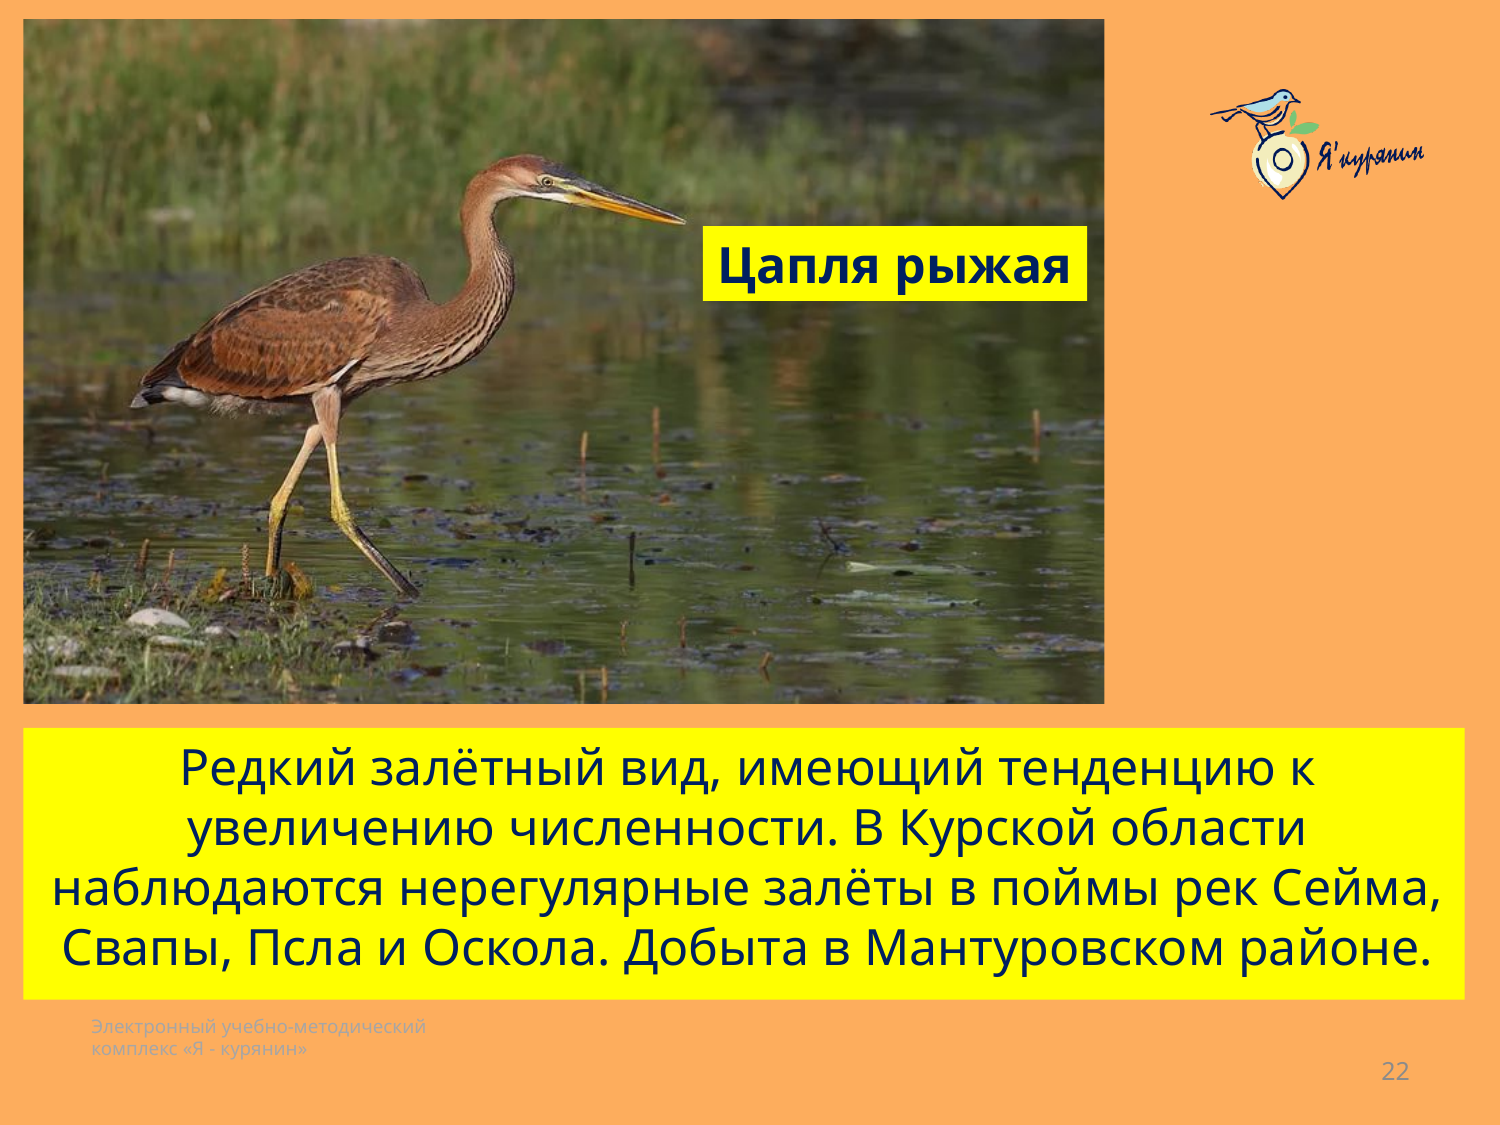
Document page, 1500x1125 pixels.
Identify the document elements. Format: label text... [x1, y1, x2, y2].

picture [23, 18, 1105, 704]
picture [1210, 89, 1424, 200]
slide_number 22 [1074, 1042, 1425, 1103]
list Редкий залётный вид, имеющий тенденцию к увеличению численности. В Курской области наблюдаются нерегулярные залёты в поймы рек Сейма, Свапы, Псла и Оскола. Добыта в Мантуровском районе. [23, 727, 1465, 1000]
